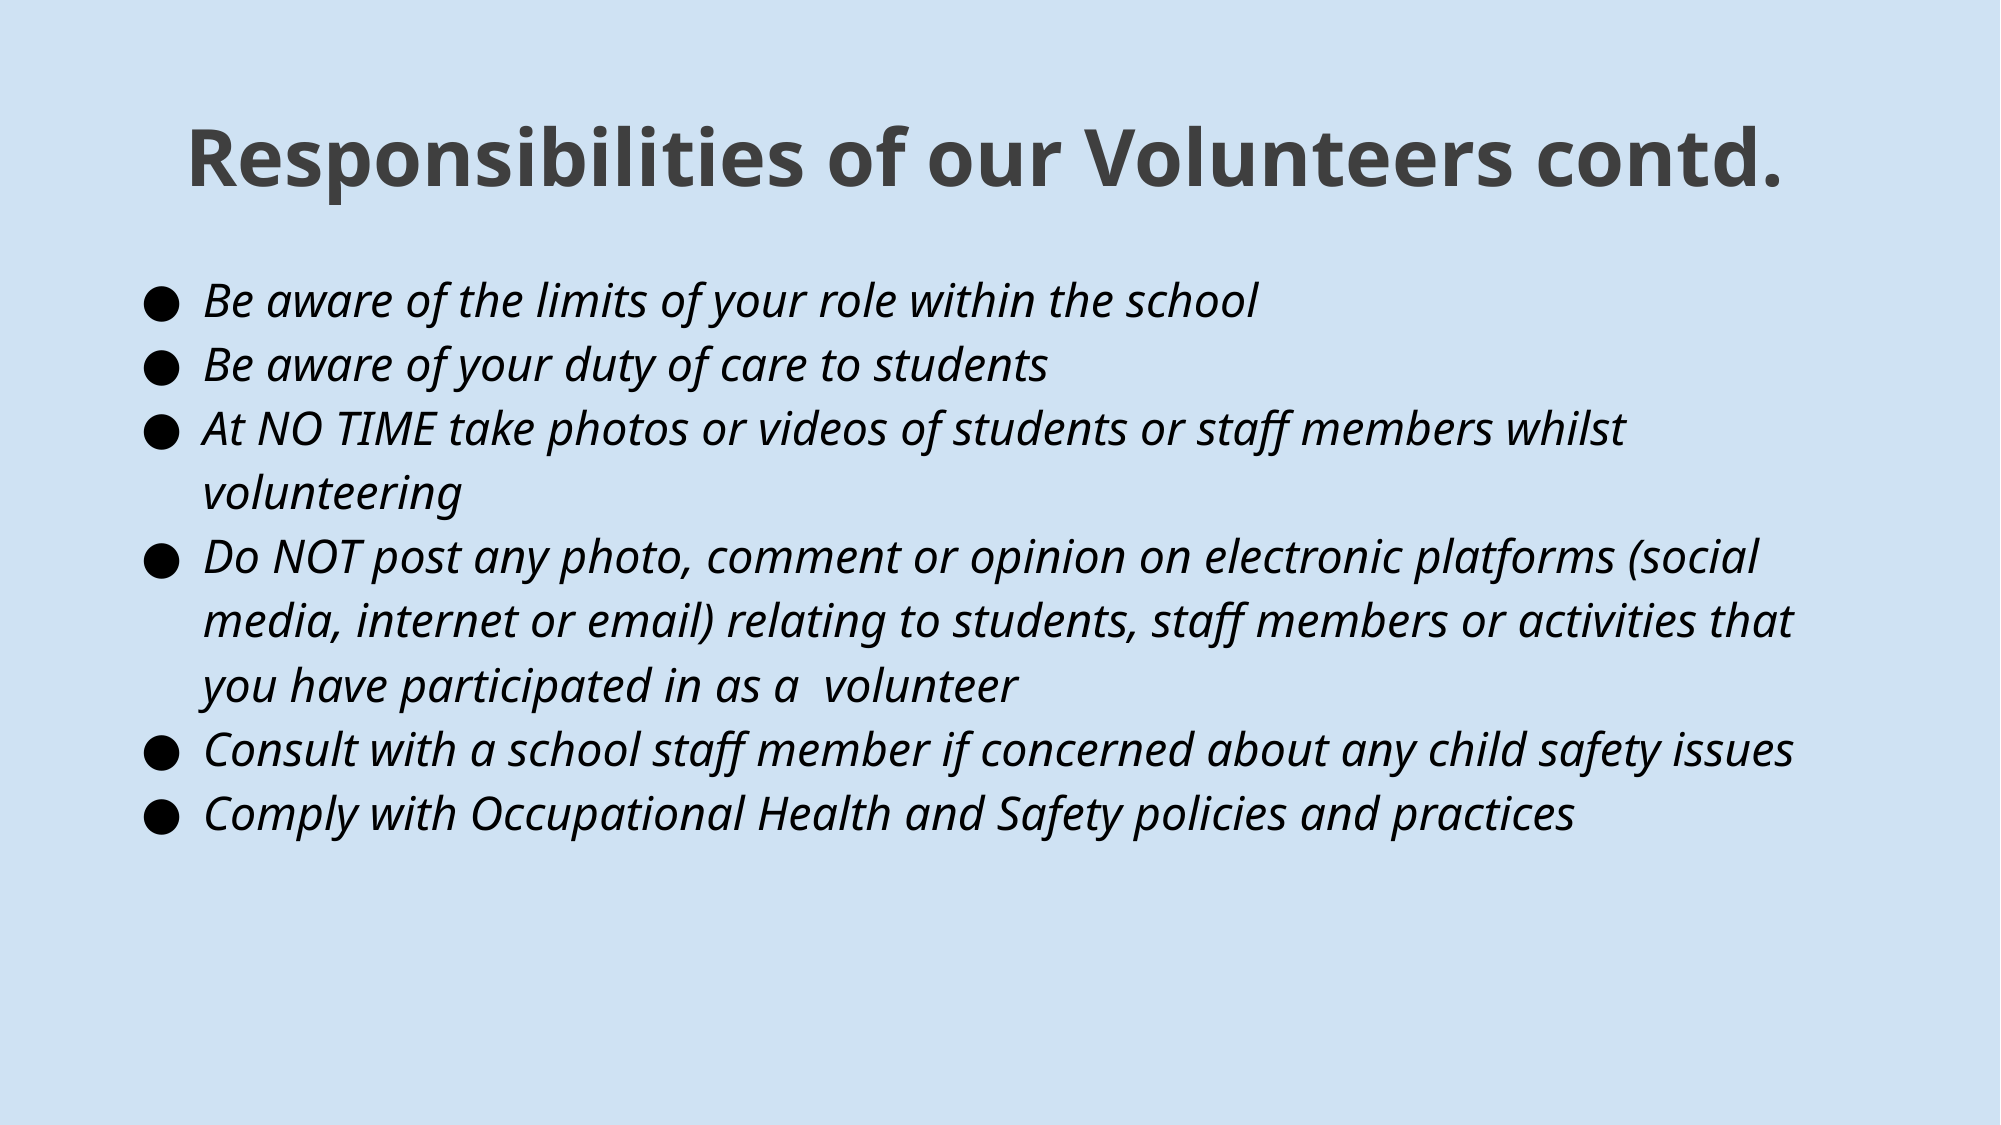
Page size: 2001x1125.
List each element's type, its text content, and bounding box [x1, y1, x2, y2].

list Be aware of the limits of your role within the school Be aware of your duty of care to students At NO TIME take photos or videos of students or staff members whilst volunteering Do NOT post any photo, comment or opinion on electronic platforms (social media, internet or email) relating to students, staff members or activities that you have participated in as a volunteer Consult with a school staff member if concerned about any child safety issues Comply with Occupational Health and Safety policies and practices [111, 254, 1860, 999]
title Responsibilities of our Volunteers contd. [111, 99, 1860, 254]
